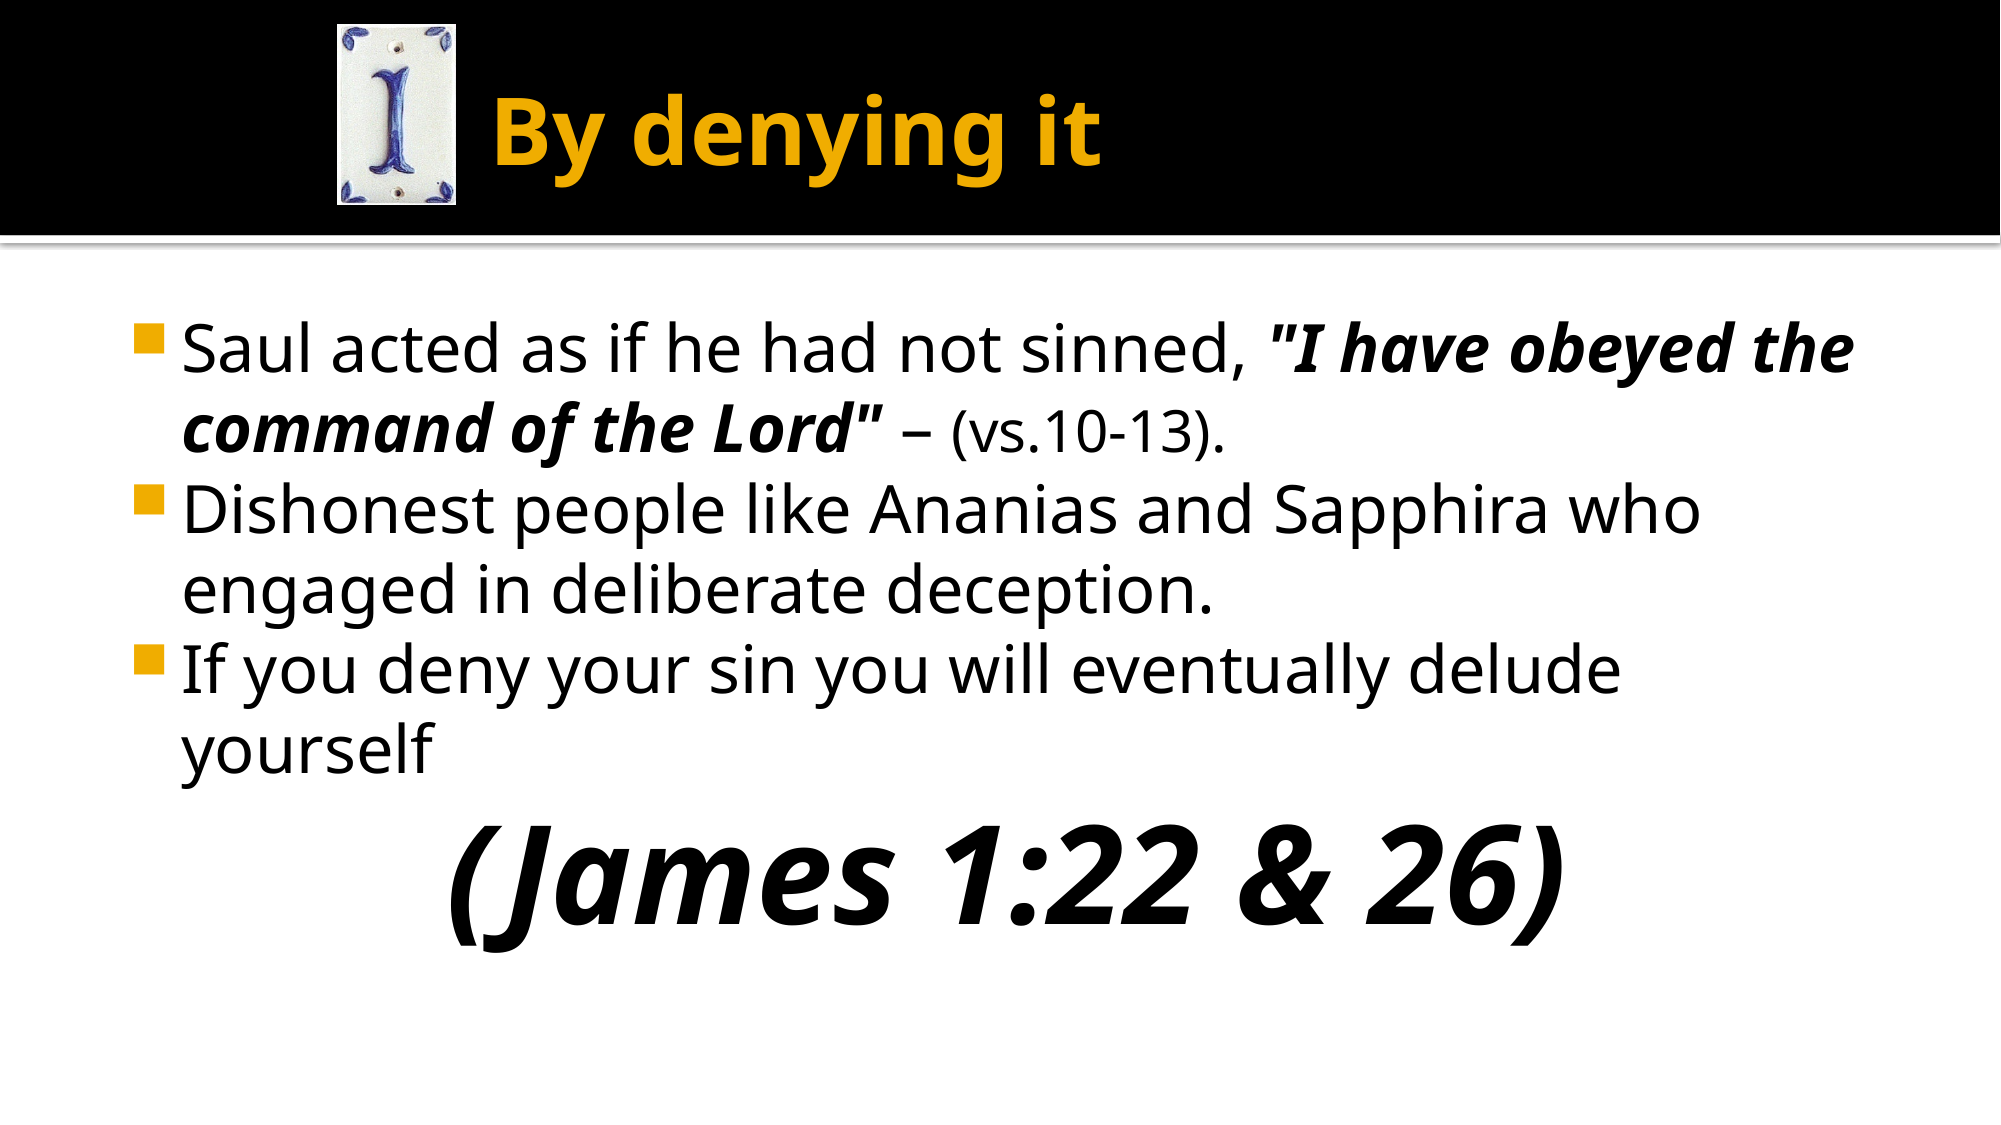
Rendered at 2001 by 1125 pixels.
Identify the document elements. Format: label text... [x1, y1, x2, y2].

title By denying it [474, 25, 1675, 231]
picture [337, 24, 456, 205]
list Saul acted as if he had not sinned, "I have obeyed the command of the Lord" – (vs.10-13). Dishonest people like Ananias and Sapphira who engaged in deliberate deception. If you deny your sin you will eventually delude yourself (James 1:22 & 26) [99, 291, 1900, 1050]
